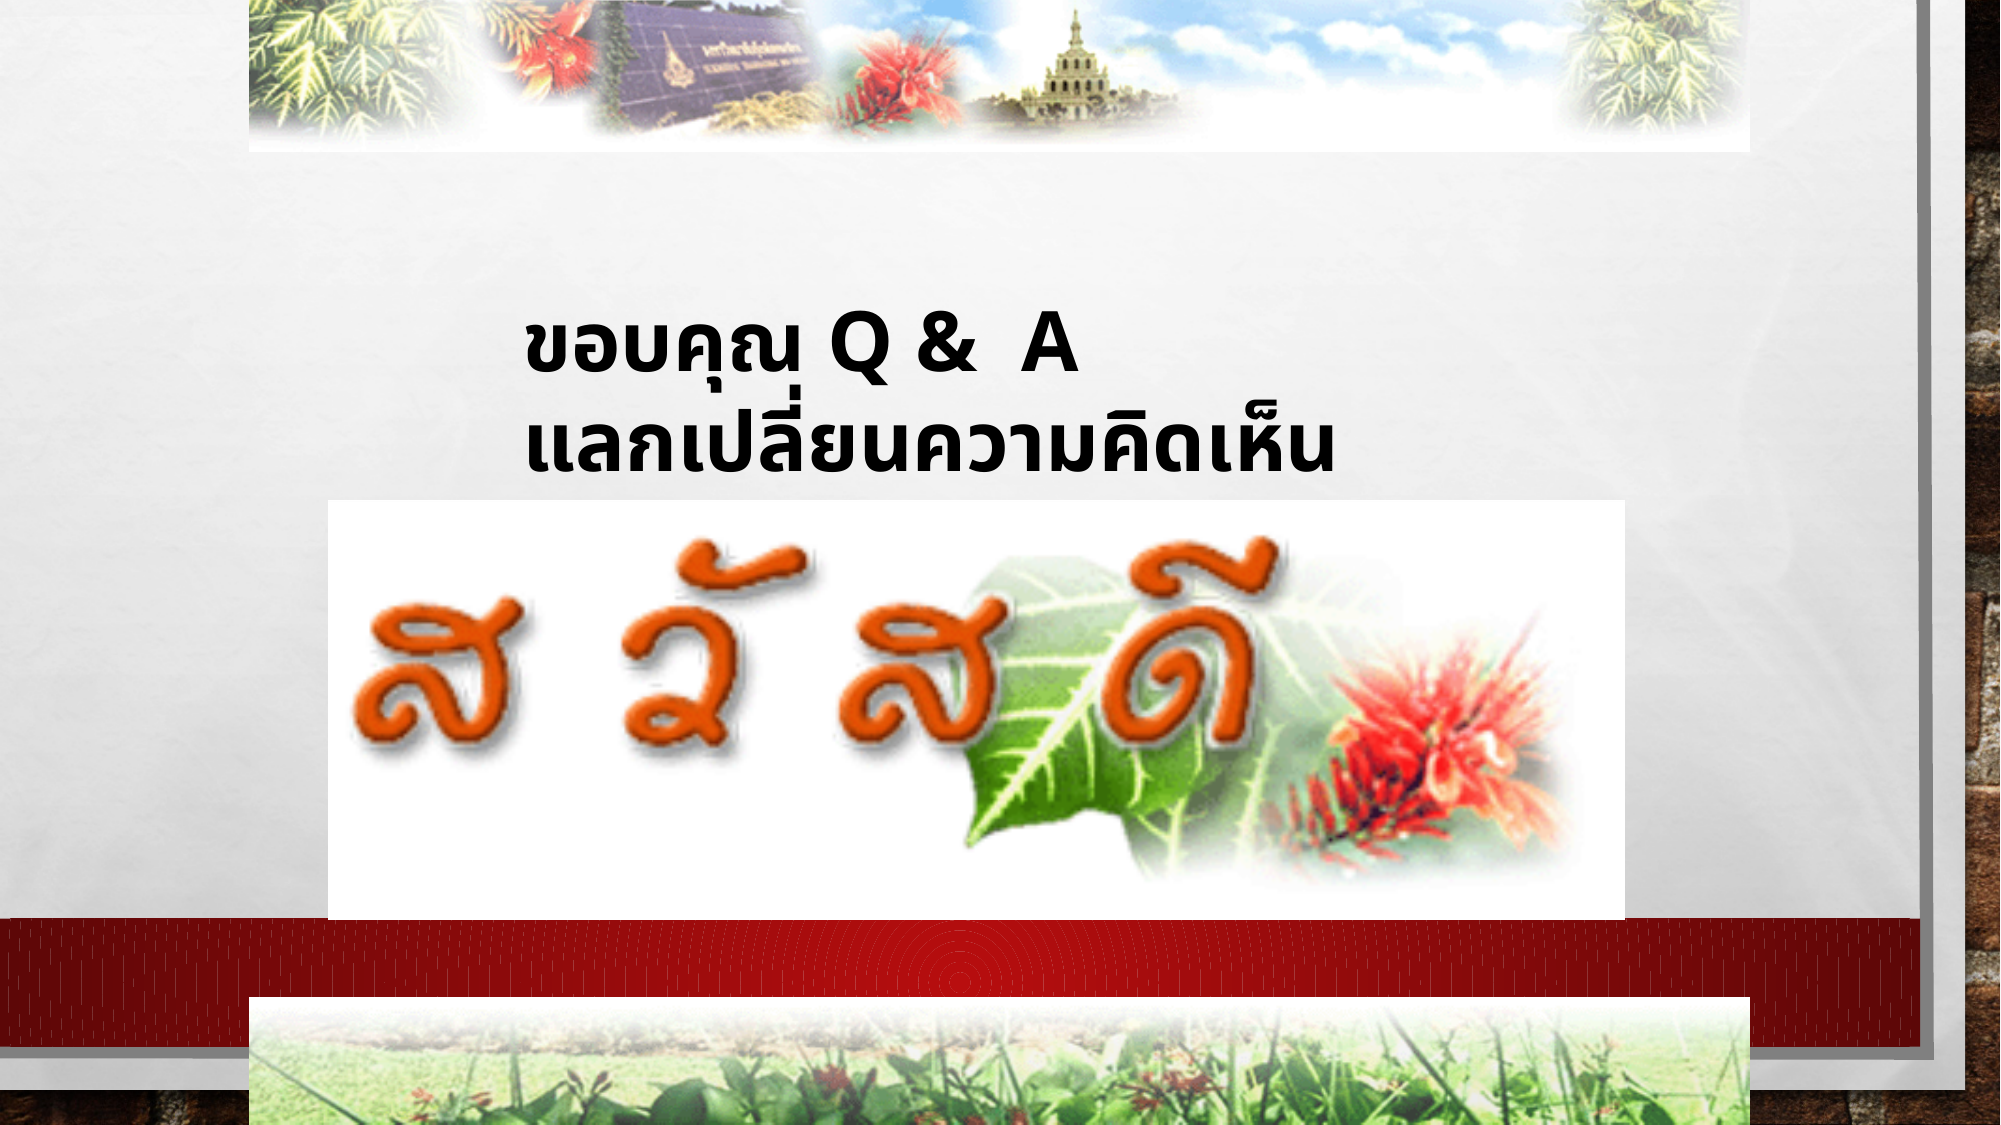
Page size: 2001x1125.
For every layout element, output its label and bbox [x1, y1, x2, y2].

picture [0, 1090, 249, 1125]
text_box [249, 0, 1751, 1125]
picture [1751, 0, 2000, 1125]
picture [328, 500, 1626, 920]
